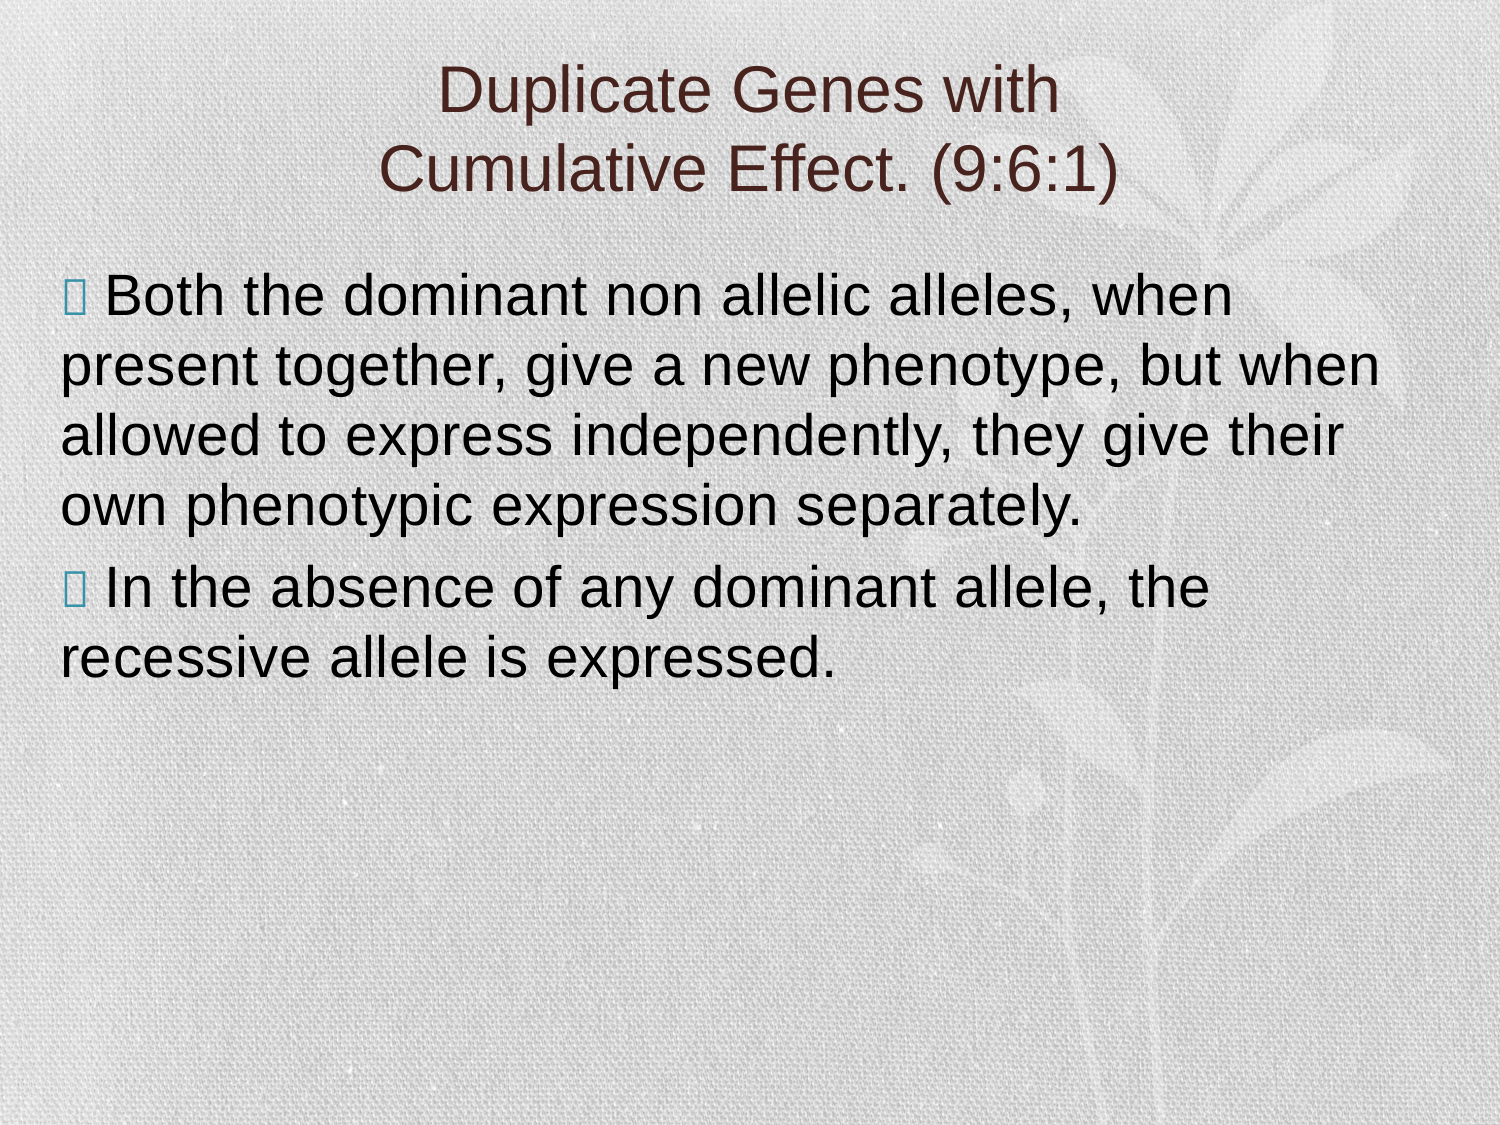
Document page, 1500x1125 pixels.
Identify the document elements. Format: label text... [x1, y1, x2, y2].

list  Both the dominant non allelic alleles, when present together, give a new phenotype, but when allowed to express independently, they give their own phenotypic expression separately.  In the absence of any dominant allele, the recessive allele is expressed. [45, 249, 1455, 1023]
title Duplicate Genes with Cumulative Effect. (9:6:1) [45, 37, 1455, 213]
